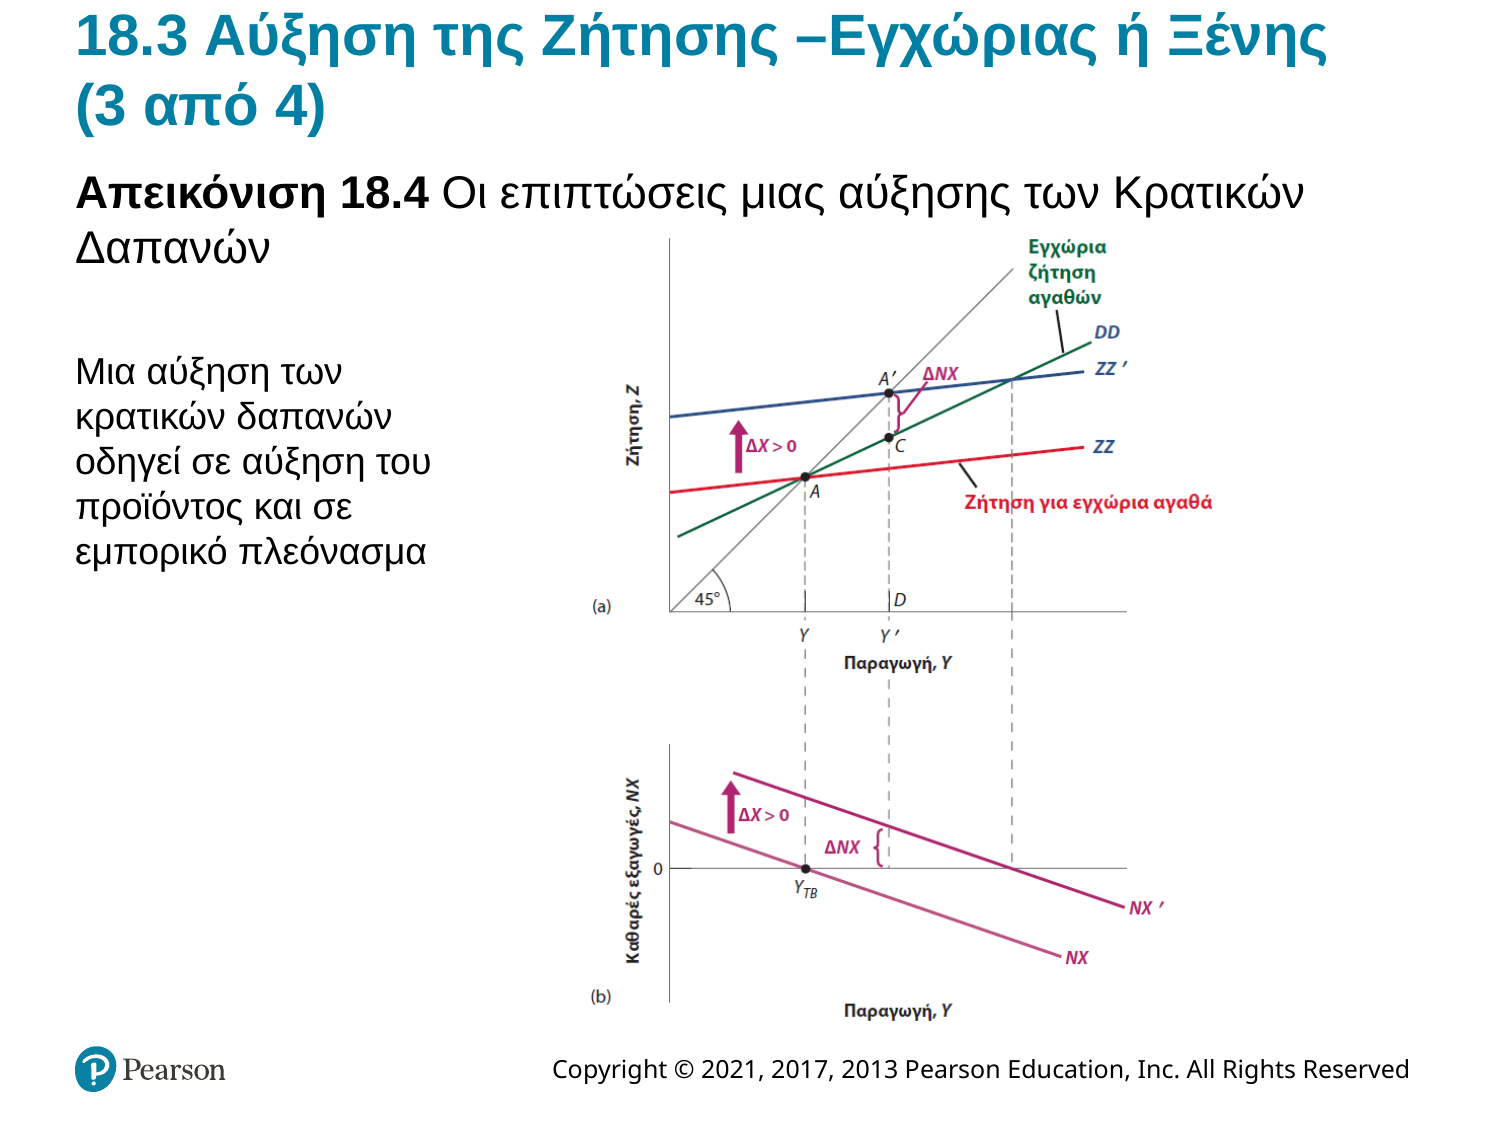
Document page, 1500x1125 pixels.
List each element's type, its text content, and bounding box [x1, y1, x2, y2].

title 18.3 Αύξηση της Ζήτησης –Εγχώριας ή Ξένης (3 από 4) [75, 0, 1425, 138]
picture [584, 224, 1226, 1029]
list Απεικόνιση 18.4 Οι επιπτώσεις μιας αύξησης των Κρατικών Δαπανών [75, 162, 1413, 224]
list Μια αύξηση των κρατικών δαπανών οδηγεί σε αύξηση του προϊόντος και σε εμπορικό πλεόνασμα [75, 346, 463, 900]
